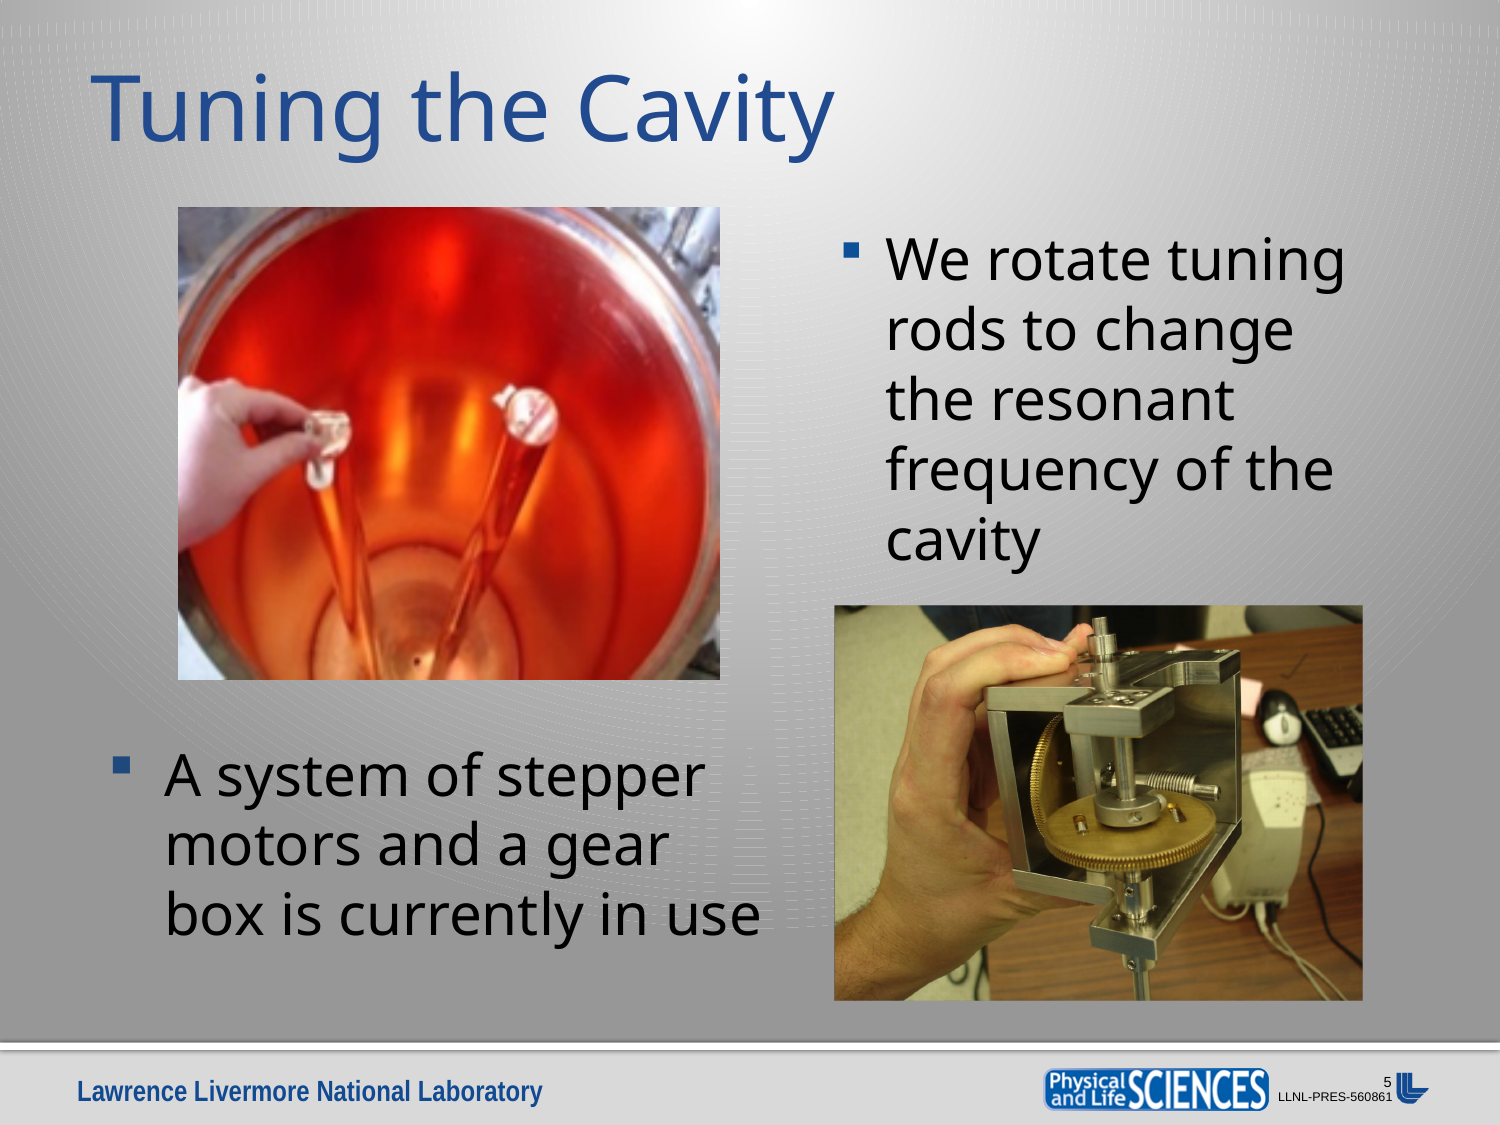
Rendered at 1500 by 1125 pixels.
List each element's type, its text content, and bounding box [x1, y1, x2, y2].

picture [834, 605, 1363, 1002]
list We rotate tuning rods to change the resonant frequency of the cavity [811, 207, 1408, 603]
picture [1391, 1071, 1430, 1107]
picture [1043, 1068, 1269, 1111]
picture [178, 207, 720, 680]
text_box A system of stepper motors and a gear box is currently in use [93, 730, 782, 955]
title Tuning the Cavity [75, 36, 1425, 173]
